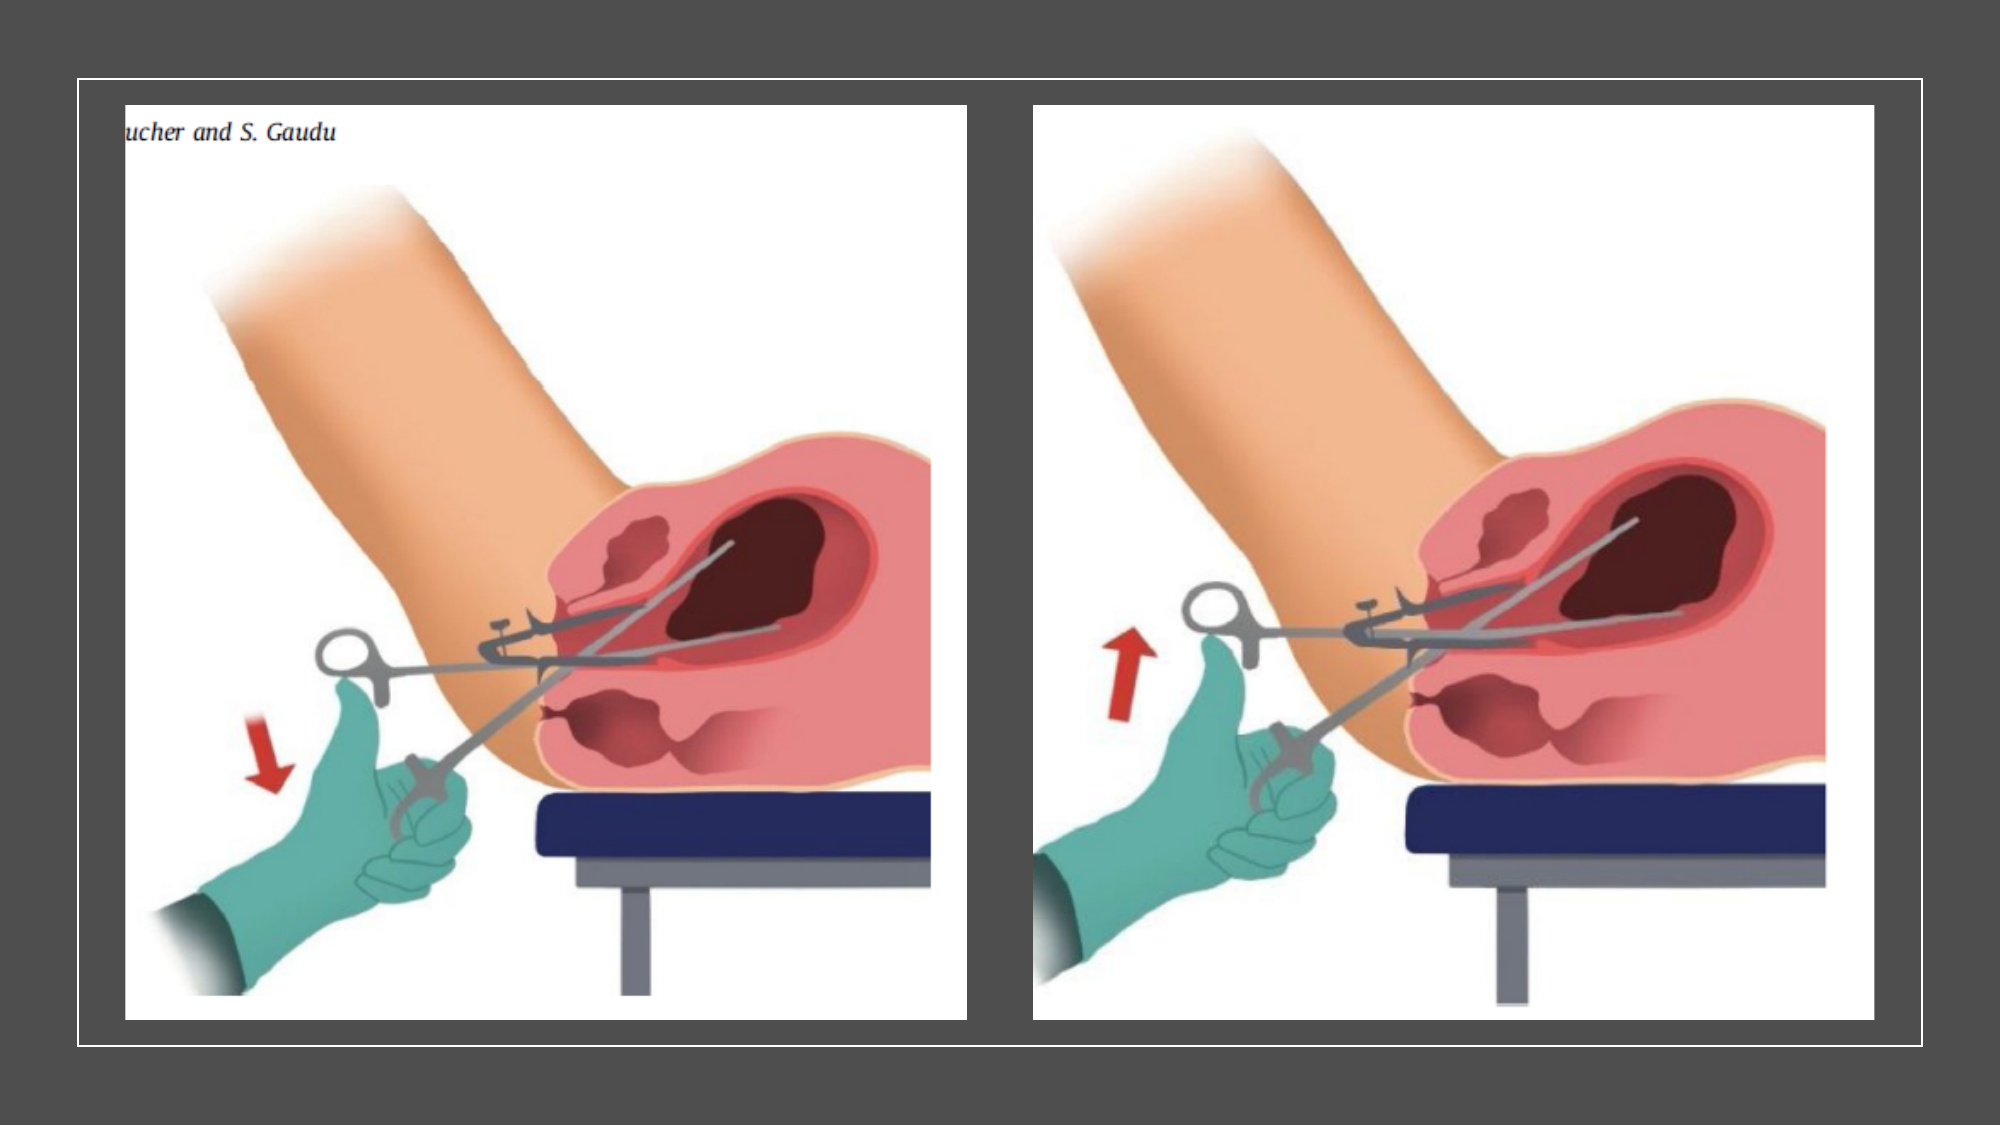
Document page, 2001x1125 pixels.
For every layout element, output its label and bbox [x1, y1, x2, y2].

picture [125, 105, 967, 1020]
picture [1033, 105, 1875, 1020]
text_box [0, 0, 2000, 1125]
text_box [77, 78, 1923, 1047]
